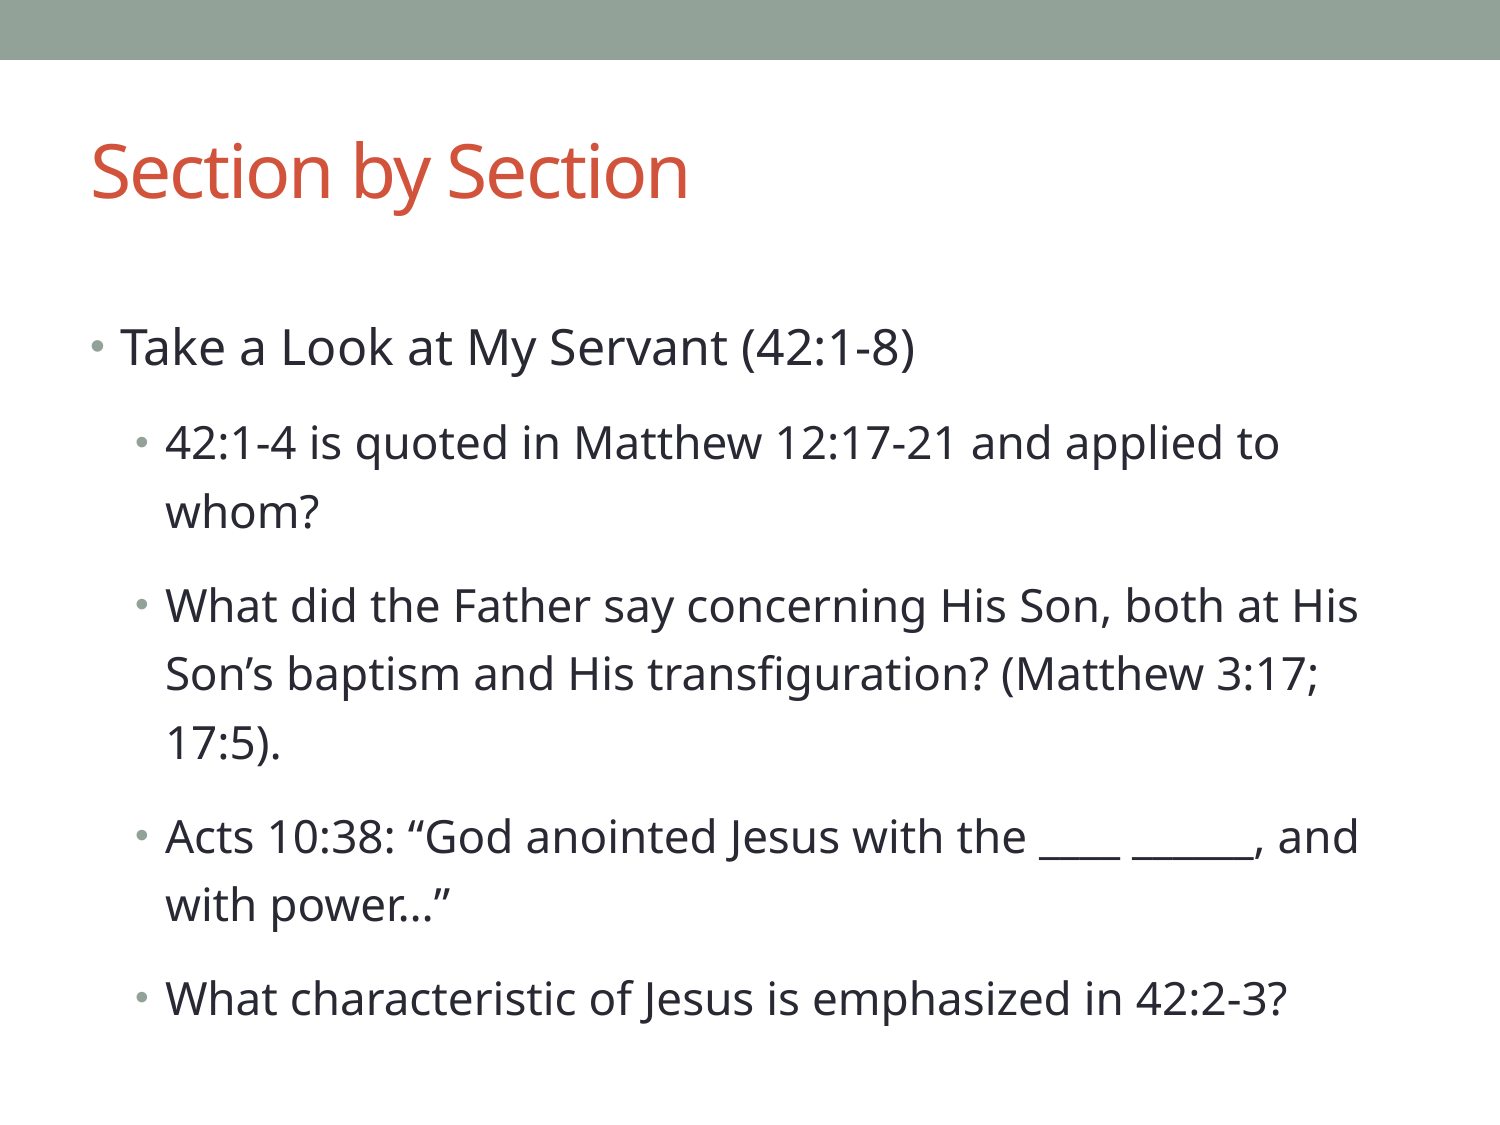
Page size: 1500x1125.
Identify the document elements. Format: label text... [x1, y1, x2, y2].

title Section by Section [75, 87, 1425, 250]
list Take a Look at My Servant (42:1-8) 42:1-4 is quoted in Matthew 12:17-21 and applied to whom? What did the Father say concerning His Son, both at His Son’s baptism and His transfiguration? (Matthew 3:17; 17:5). Acts 10:38: “God anointed Jesus with the ____ ______, and with power…” What characteristic of Jesus is emphasized in 42:2-3? [75, 262, 1425, 1063]
